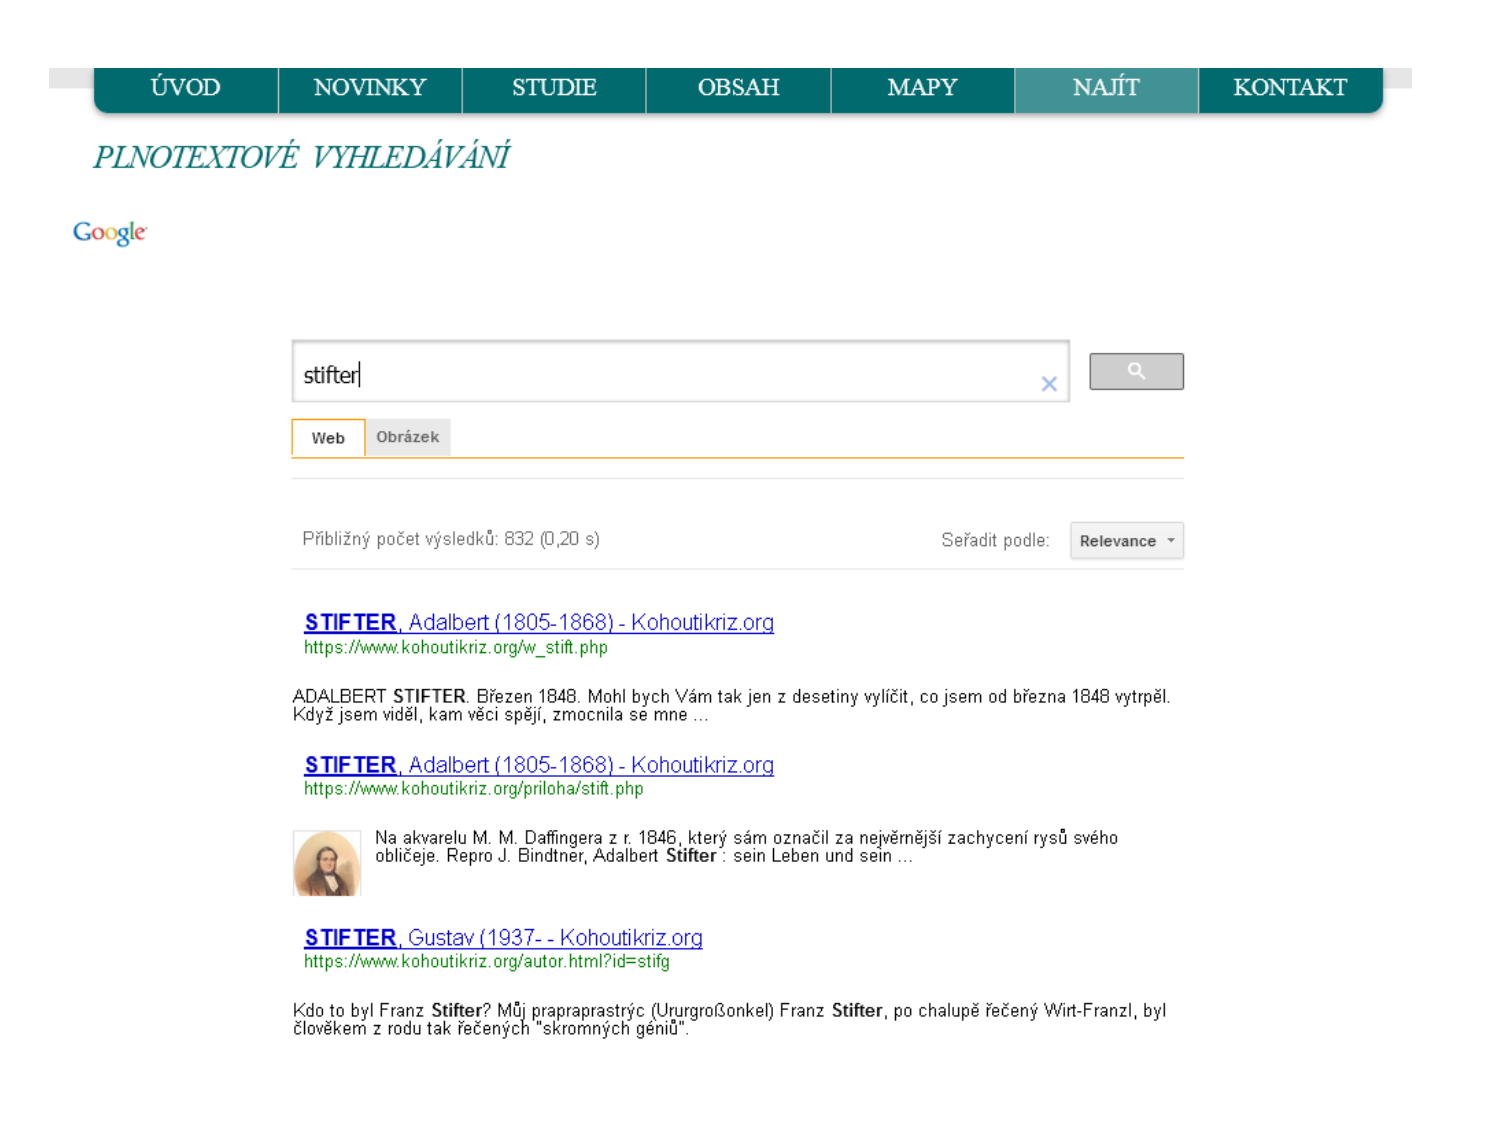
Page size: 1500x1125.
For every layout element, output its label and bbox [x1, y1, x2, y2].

picture [49, 68, 1412, 1048]
